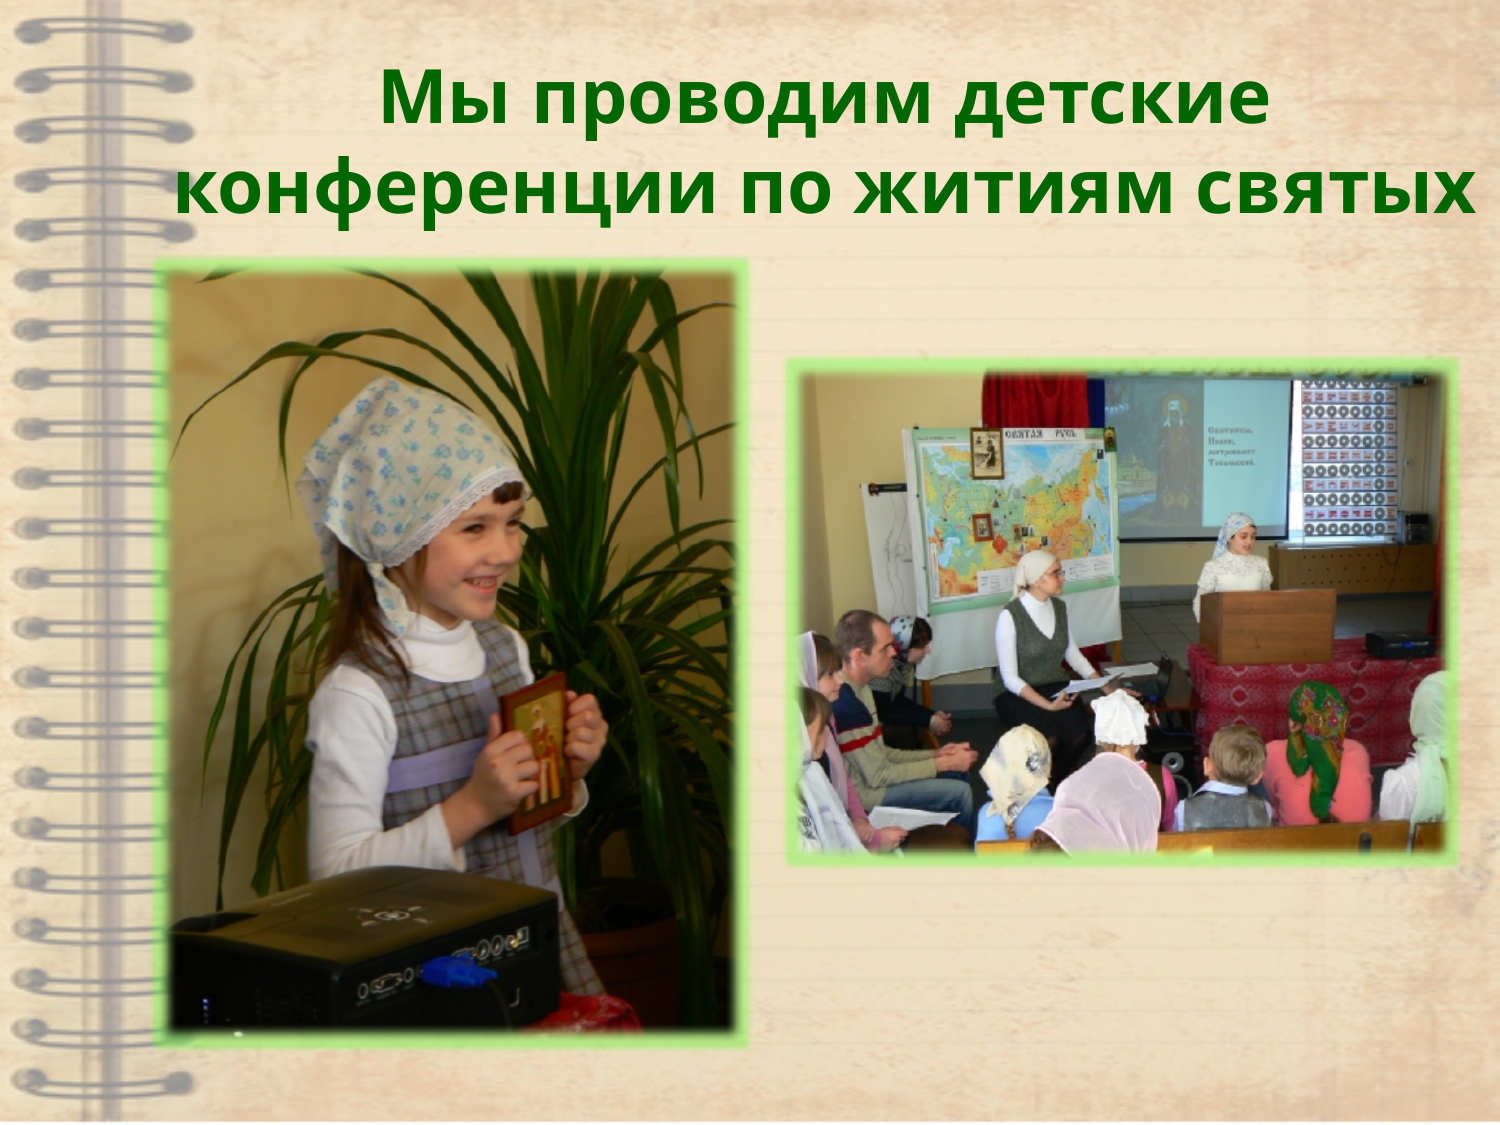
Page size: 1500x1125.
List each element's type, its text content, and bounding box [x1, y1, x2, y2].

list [790, 362, 1454, 862]
title Мы проводим детские конференции по житиям святых [149, 44, 1500, 233]
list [157, 262, 744, 1044]
